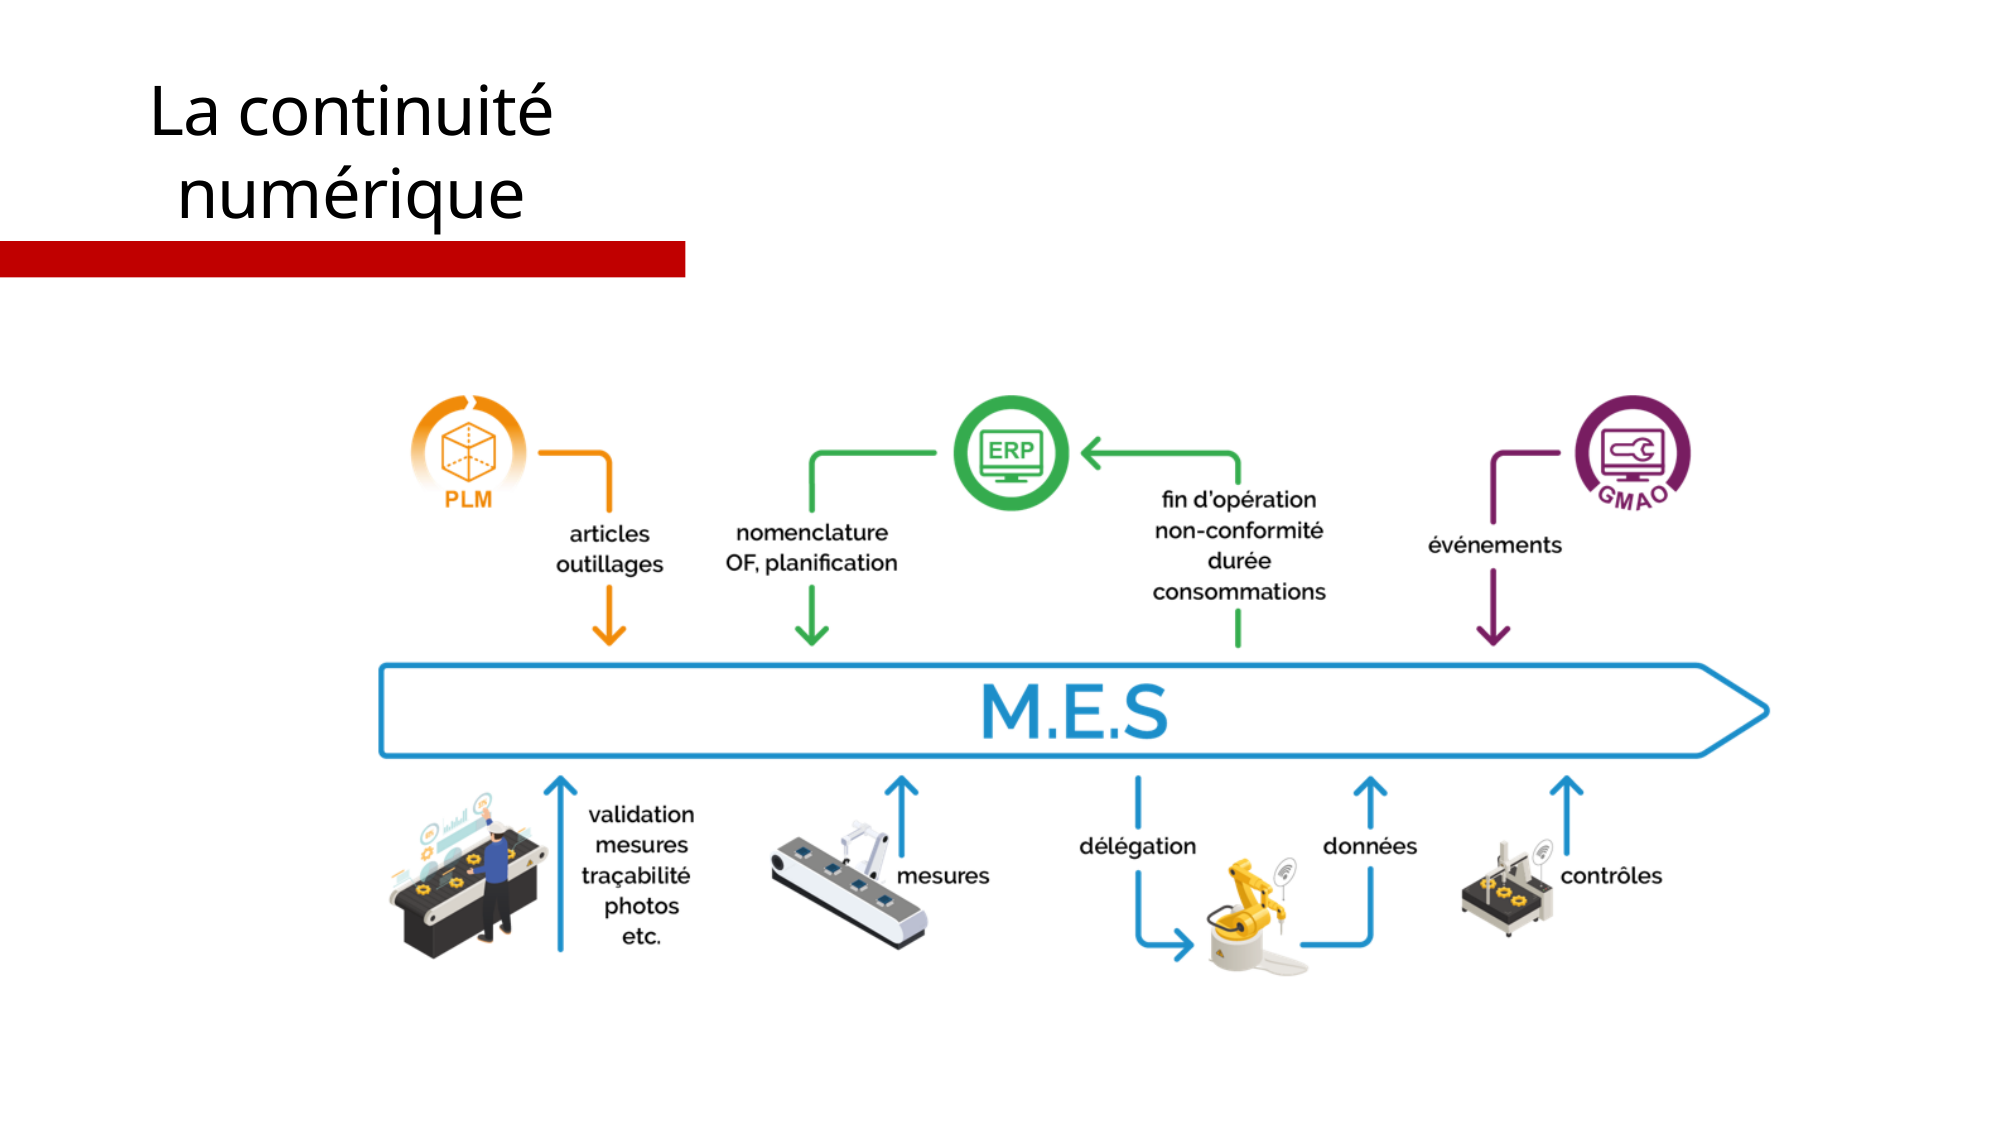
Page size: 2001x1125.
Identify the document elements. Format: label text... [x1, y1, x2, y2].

text_box La continuité numérique [0, 65, 701, 232]
text_box [0, 241, 686, 278]
picture [269, 365, 1827, 1037]
